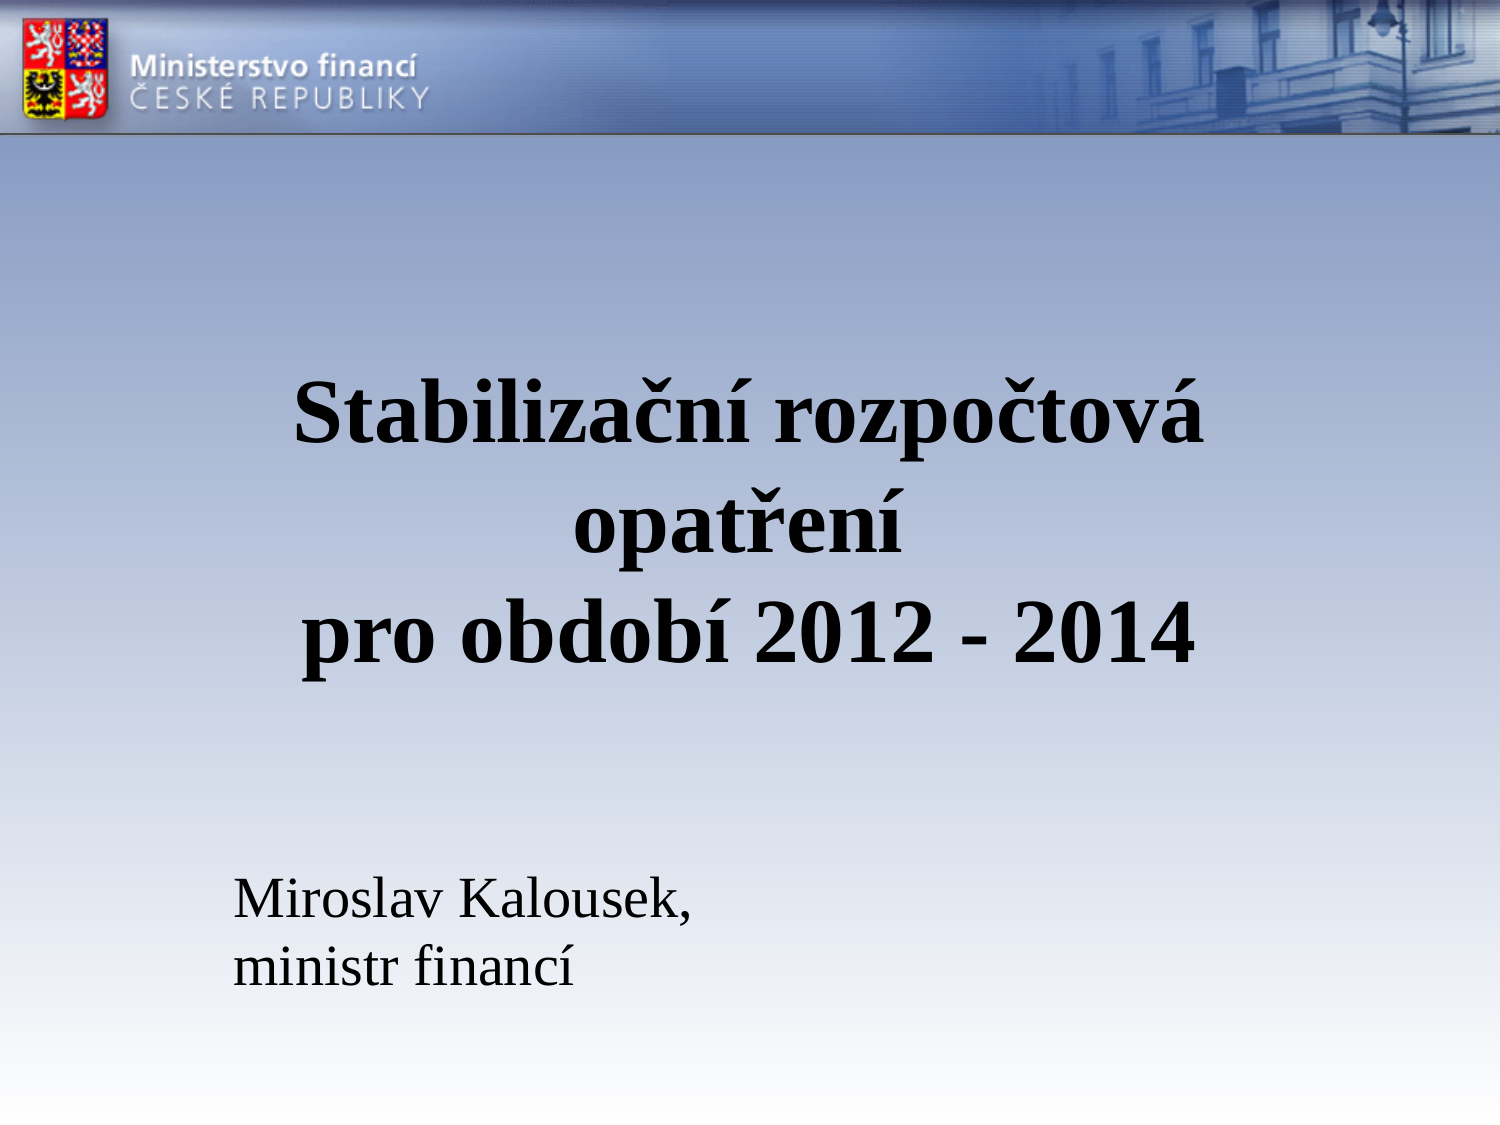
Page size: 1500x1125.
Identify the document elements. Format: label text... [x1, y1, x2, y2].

subtitle Miroslav Kalousek, ministr financí [218, 715, 1269, 1004]
title Stabilizační rozpočtová opatření pro období 2012 - 2014 [111, 349, 1388, 681]
picture [0, 0, 1500, 133]
